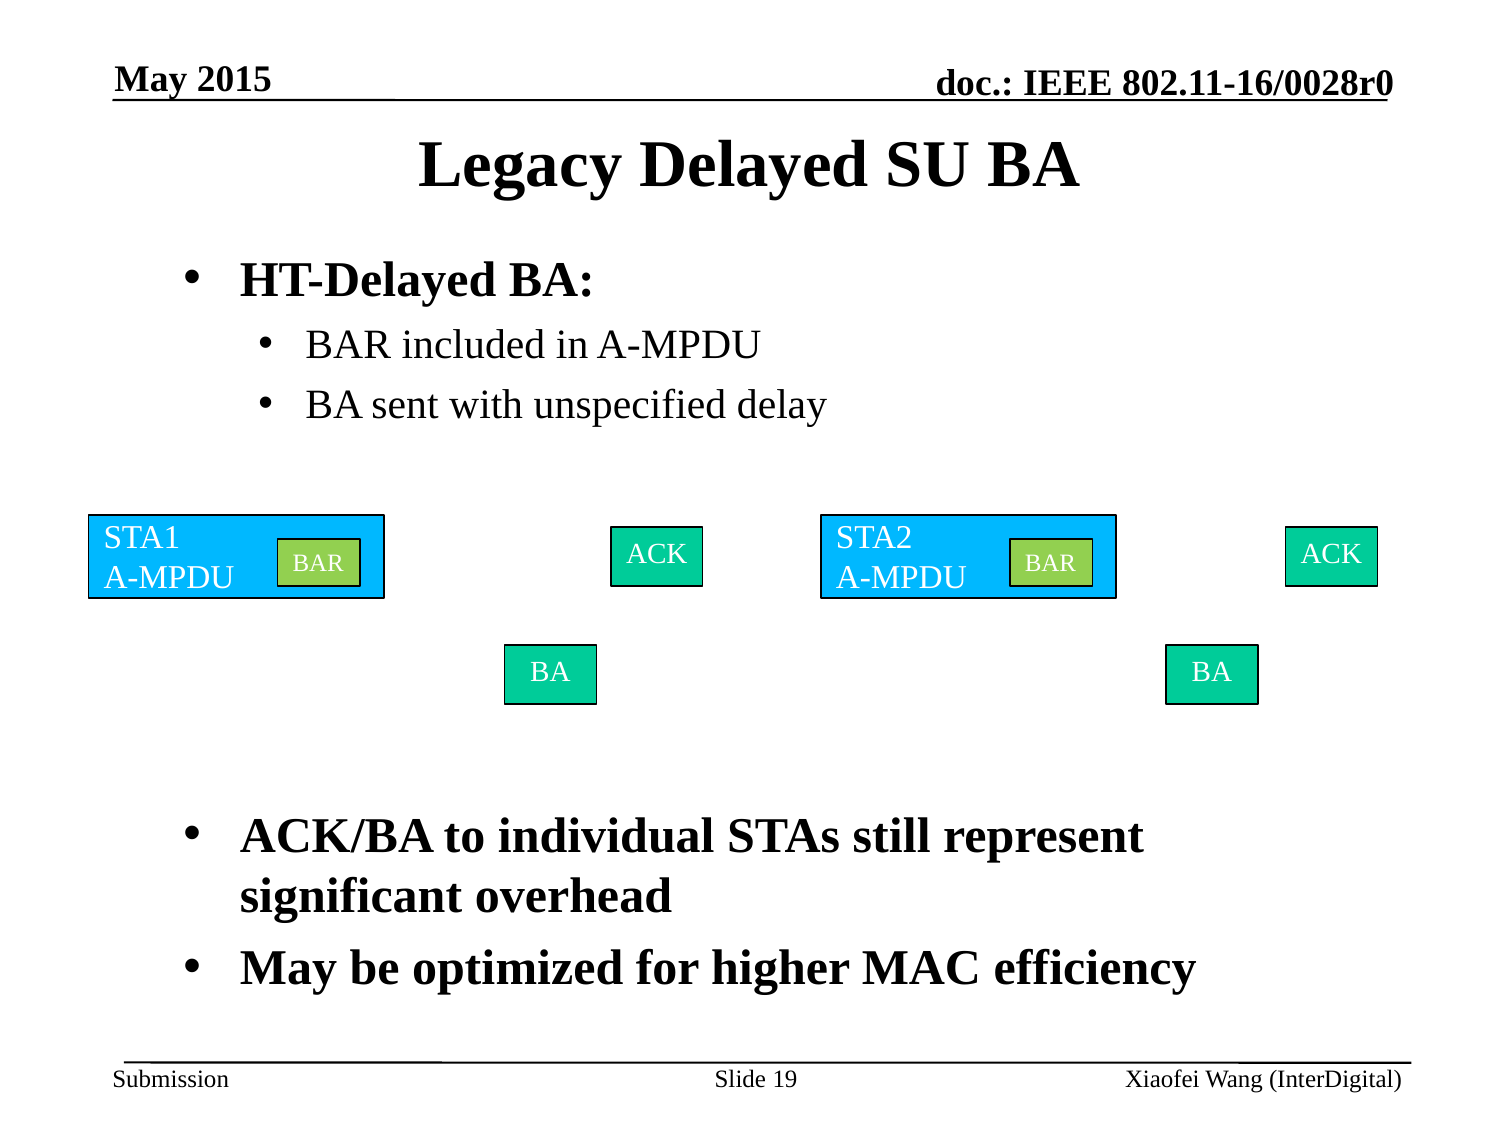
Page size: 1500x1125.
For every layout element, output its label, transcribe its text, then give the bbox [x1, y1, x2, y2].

slide_number Slide 19 [712, 1061, 800, 1123]
footer Xiaofei Wang (InterDigital) [879, 1061, 1403, 1093]
text_box HT-Delayed BA: BAR included in A-MPDU BA sent with unspecified delay ACK/BA to individual STAs still represent significant overhead May be optimized for higher MAC efficiency [112, 239, 1376, 513]
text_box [88, 514, 1378, 705]
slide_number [114, 54, 423, 100]
text_box HT-Delayed BA: BAR included in A-MPDU BA sent with unspecified delay ACK/BA to individual STAs still represent significant overhead May be optimized for higher MAC efficiency [112, 711, 1376, 1059]
text_box Legacy Delayed SU BA [112, 112, 1388, 220]
